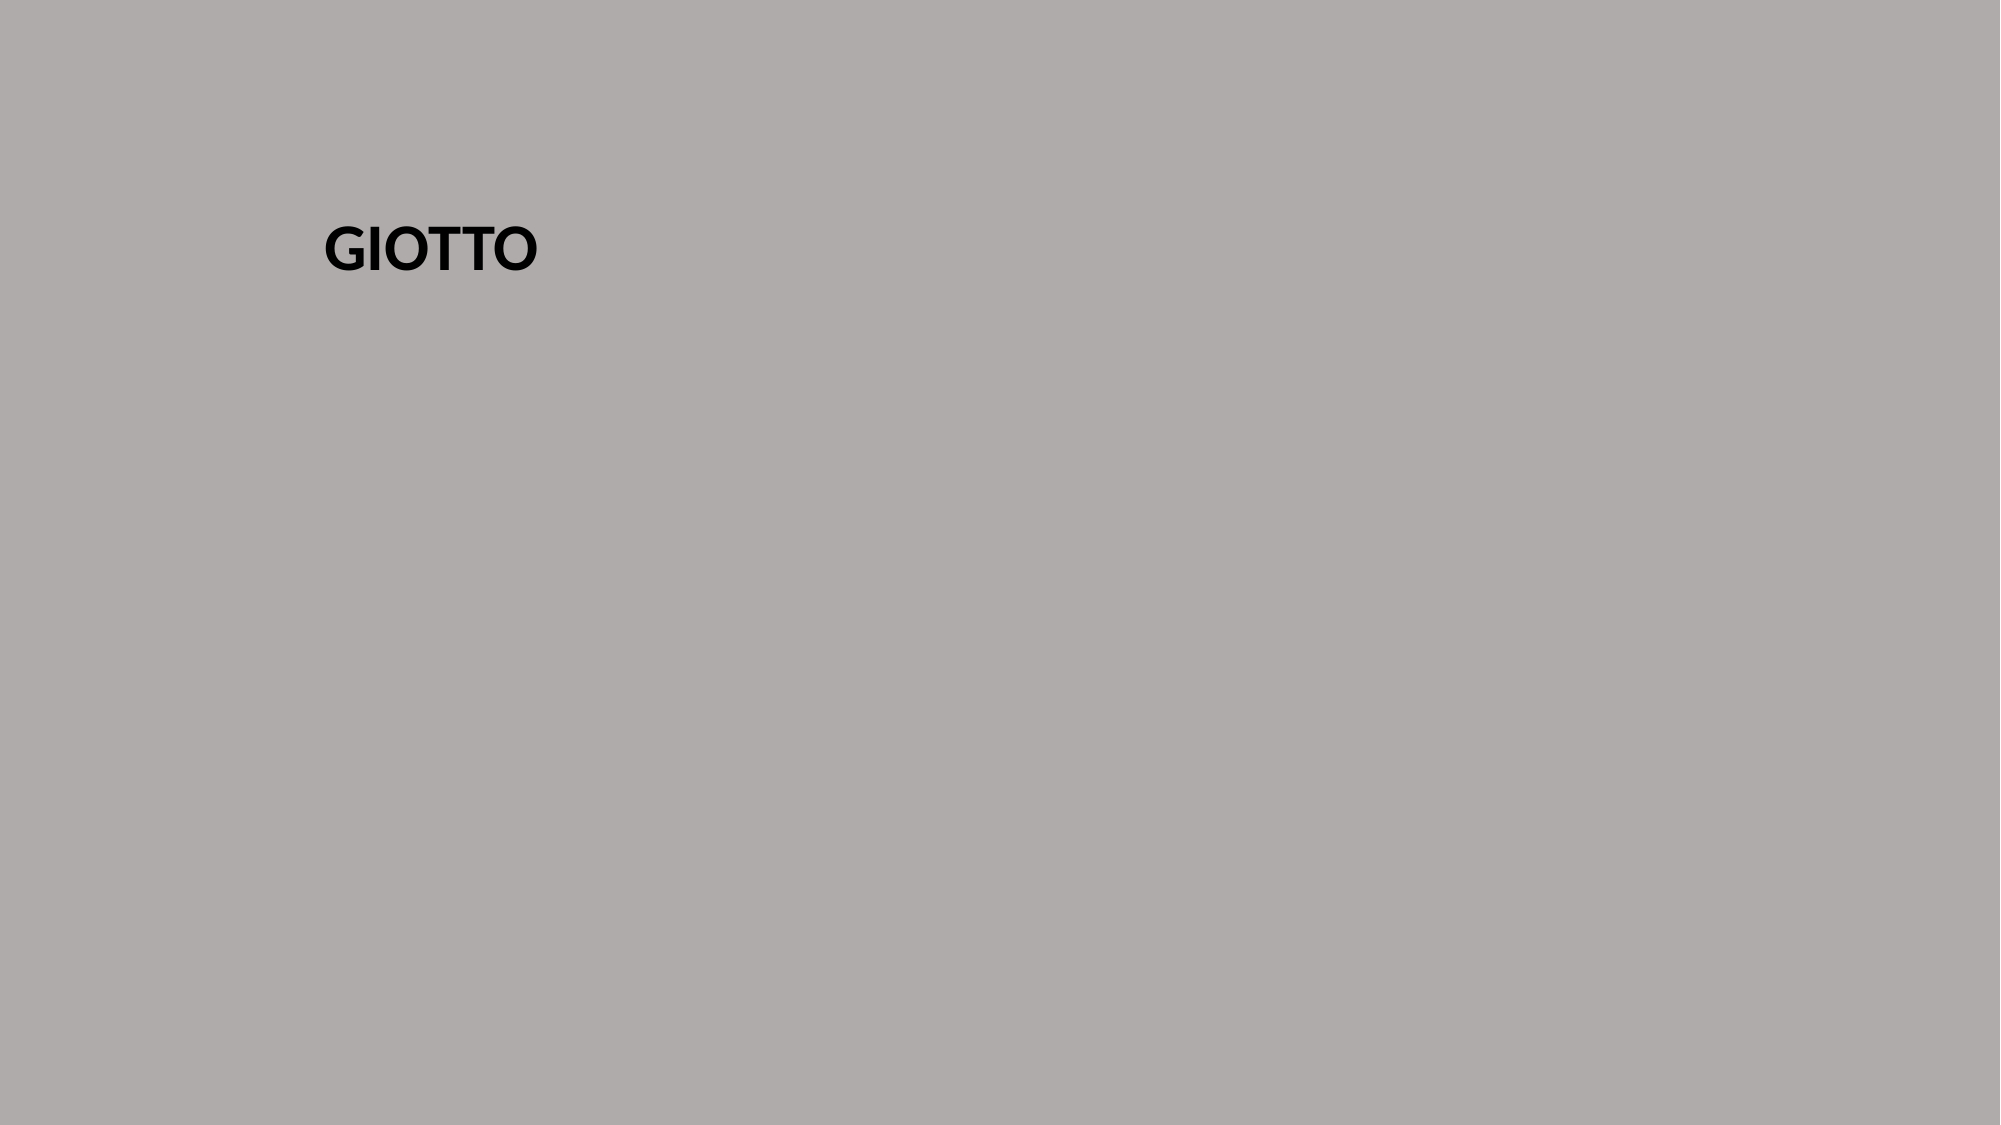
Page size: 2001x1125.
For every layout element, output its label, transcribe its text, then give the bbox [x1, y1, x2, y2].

text_box GIOTTO [309, 196, 1260, 291]
